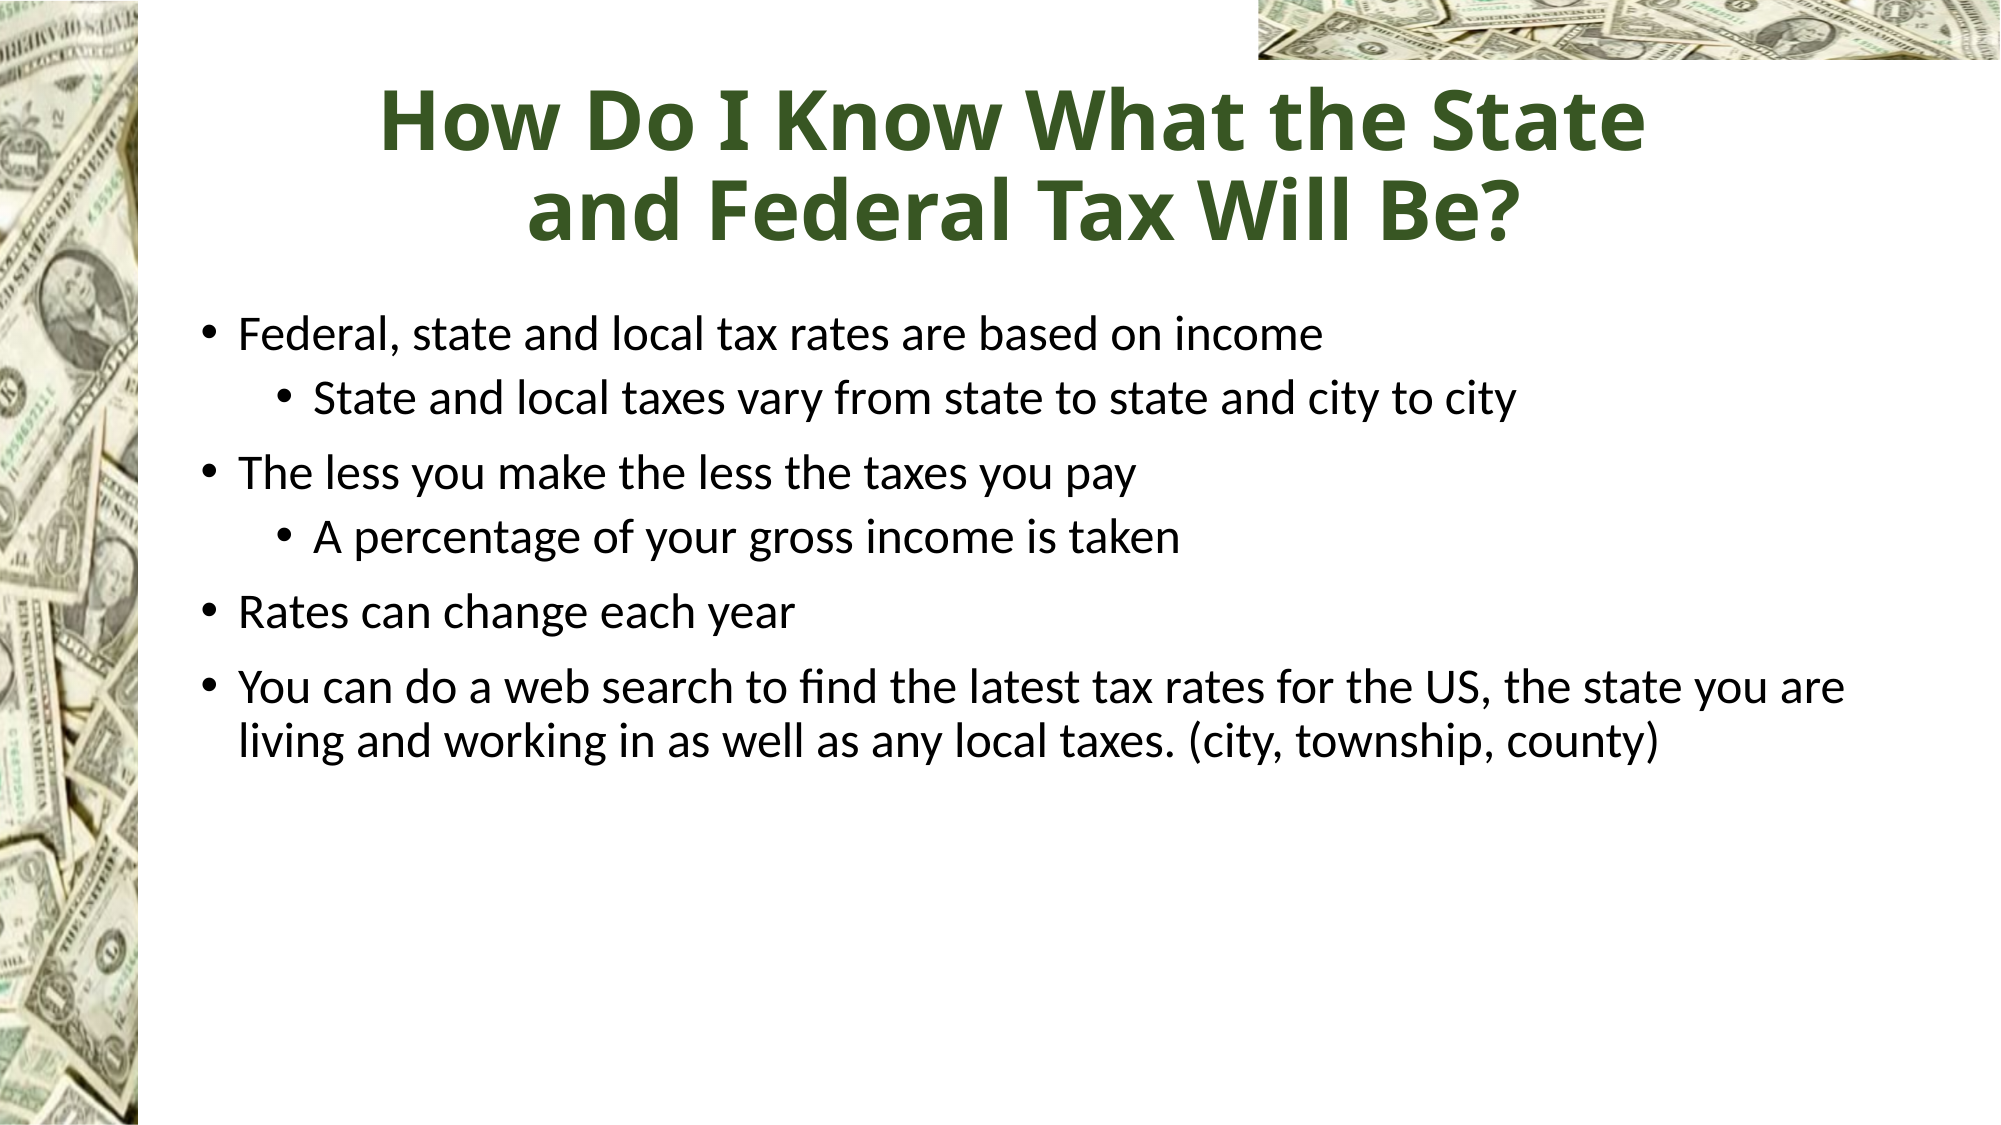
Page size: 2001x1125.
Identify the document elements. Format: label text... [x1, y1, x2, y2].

list Federal, state and local tax rates are based on income State and local taxes vary from state to state and city to city The less you make the less the taxes you pay A percentage of your gross income is taken Rates can change each year You can do a web search to find the latest tax rates for the US, the state you are living and working in as well as any local taxes. (city, township, county) [185, 299, 1863, 1014]
picture [0, 2, 138, 1124]
picture [1259, 0, 1999, 60]
title How Do I Know What the State and Federal Tax Will Be? [185, 59, 1863, 278]
